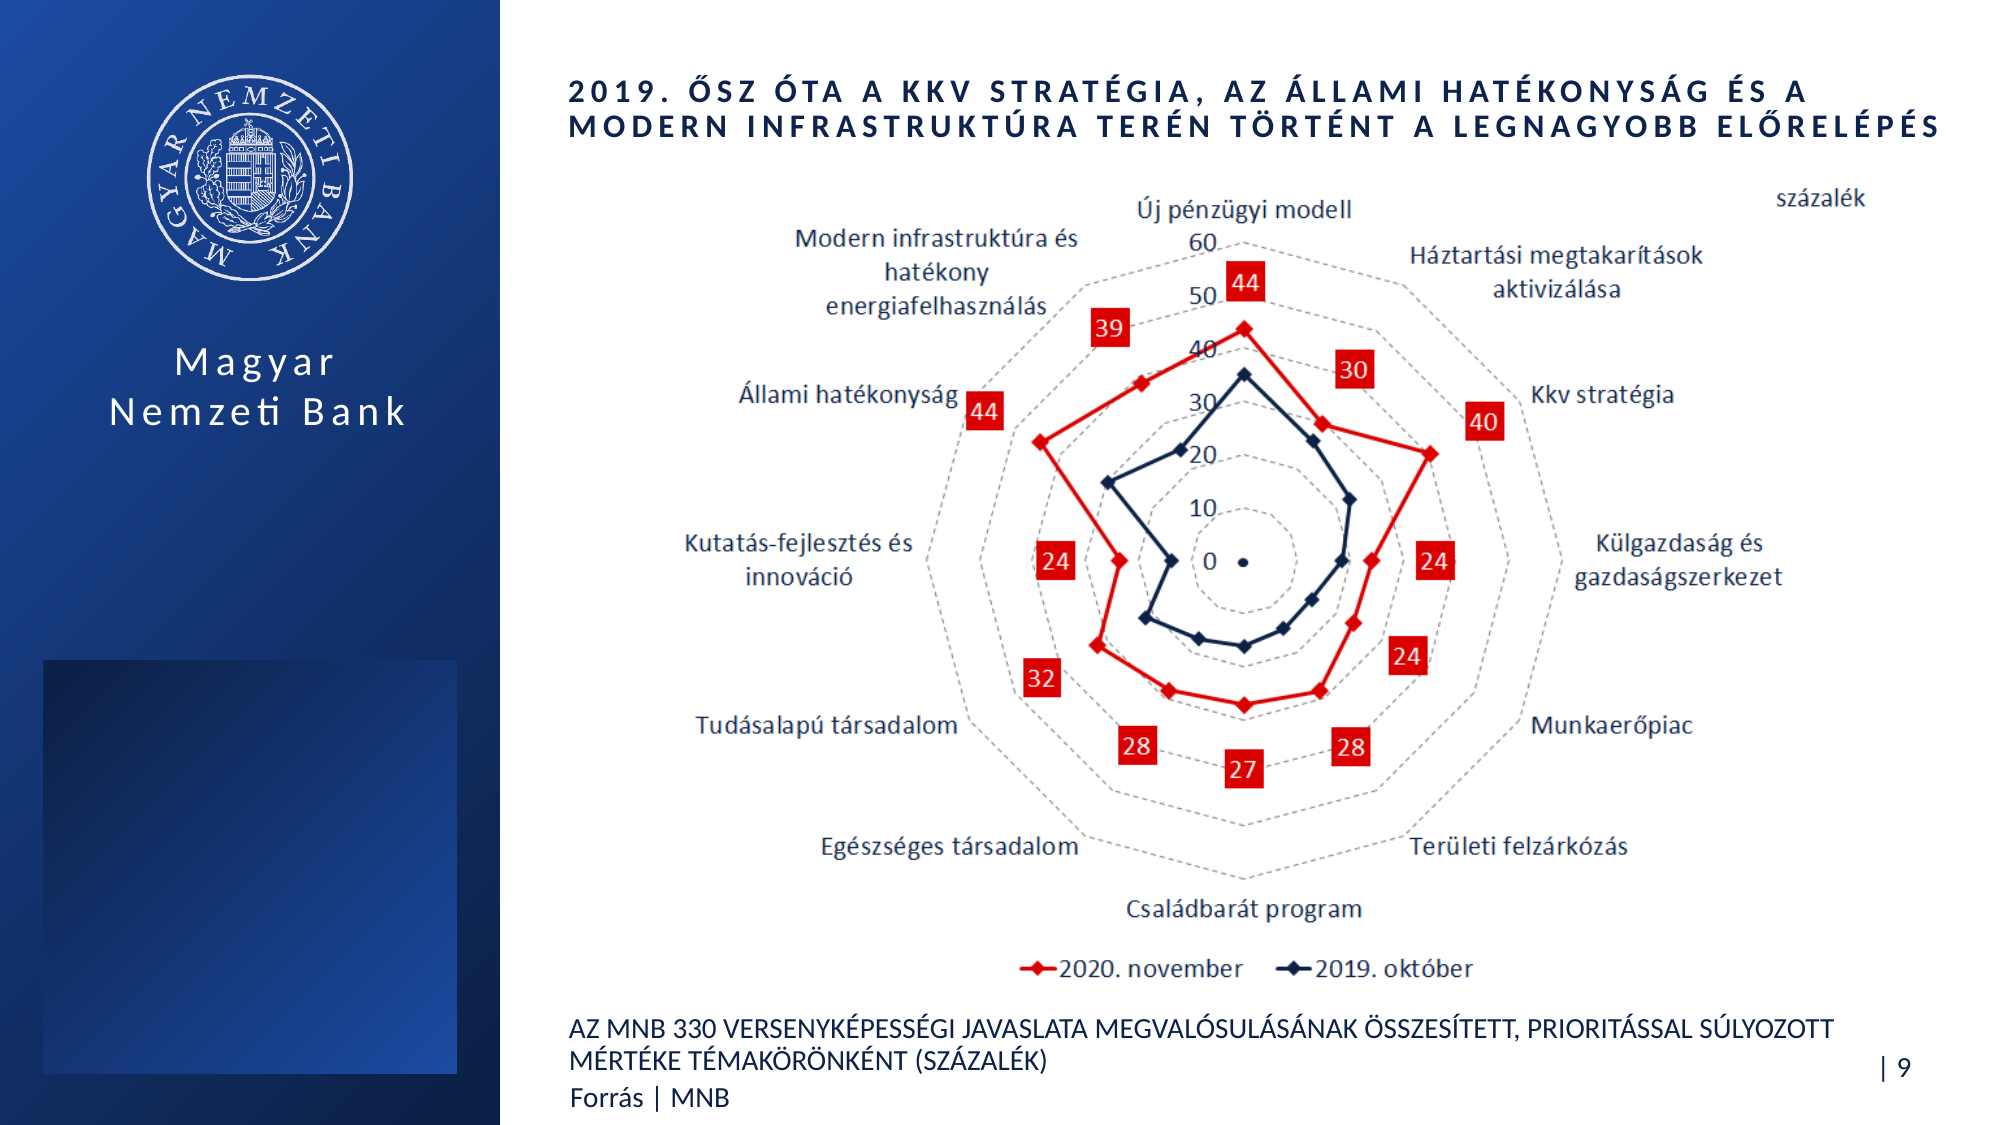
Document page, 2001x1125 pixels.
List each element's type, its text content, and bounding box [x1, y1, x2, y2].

list AZ MNB 330 VERSENYKÉPESSÉGI JAVASLATA MEGVALÓSULÁSÁNAK ÖSSZESÍTETT, PRIORITÁSSAL SÚLYOZOTT MÉRTÉKE TÉMAKÖRÖNKÉNT (SZÁZALÉK) [553, 999, 1931, 1091]
title 2019. ősz óta a kkv stratégia, az állami hatékonyság és a modern infrastruktúra terén történt a legnagyobb előrelépés [556, 50, 1963, 168]
picture [610, 174, 1879, 1002]
list Forrás | MNB [555, 1091, 1815, 1117]
